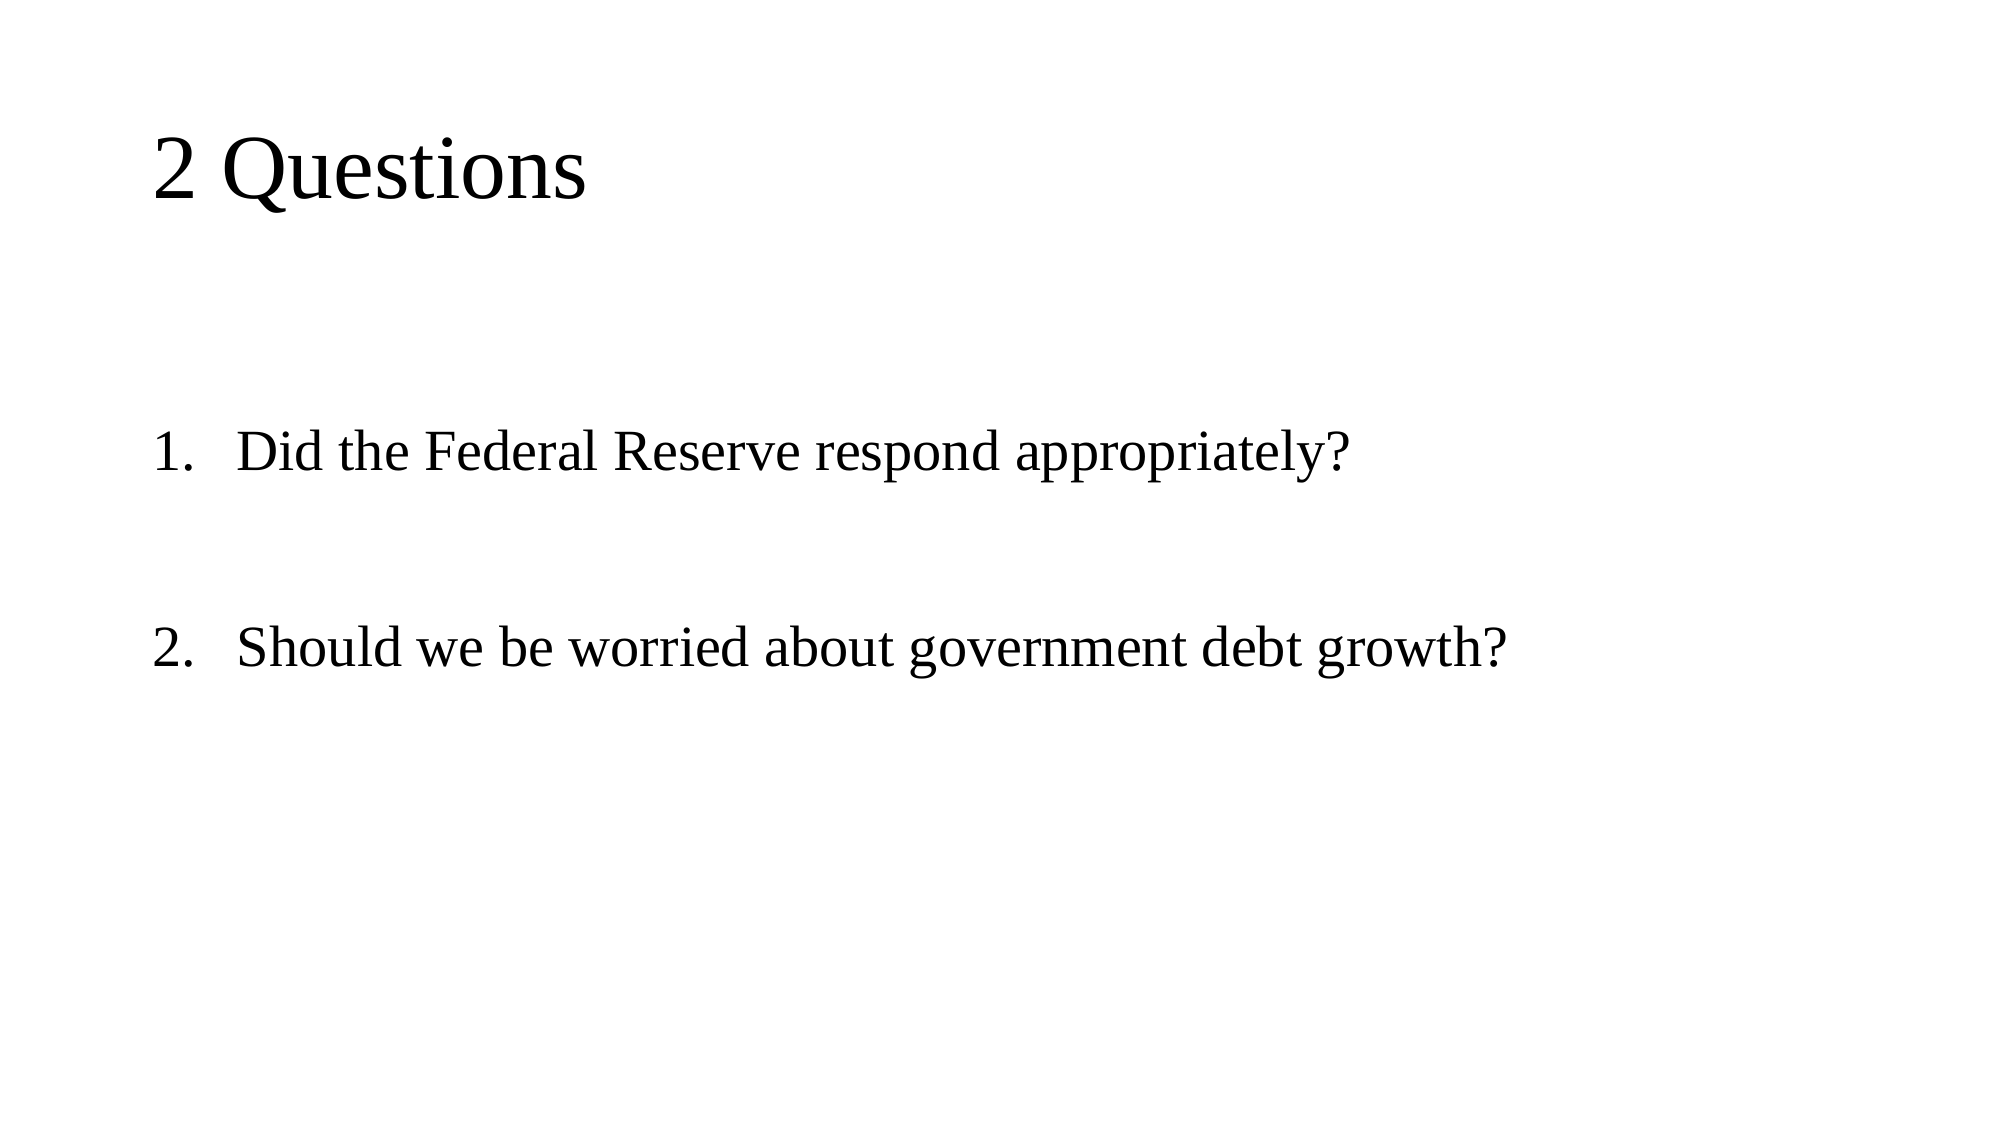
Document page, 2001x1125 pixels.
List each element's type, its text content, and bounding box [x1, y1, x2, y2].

list Did the Federal Reserve respond appropriately? Should we be worried about government debt growth? [137, 299, 1863, 1014]
title 2 Questions [137, 59, 1863, 278]
